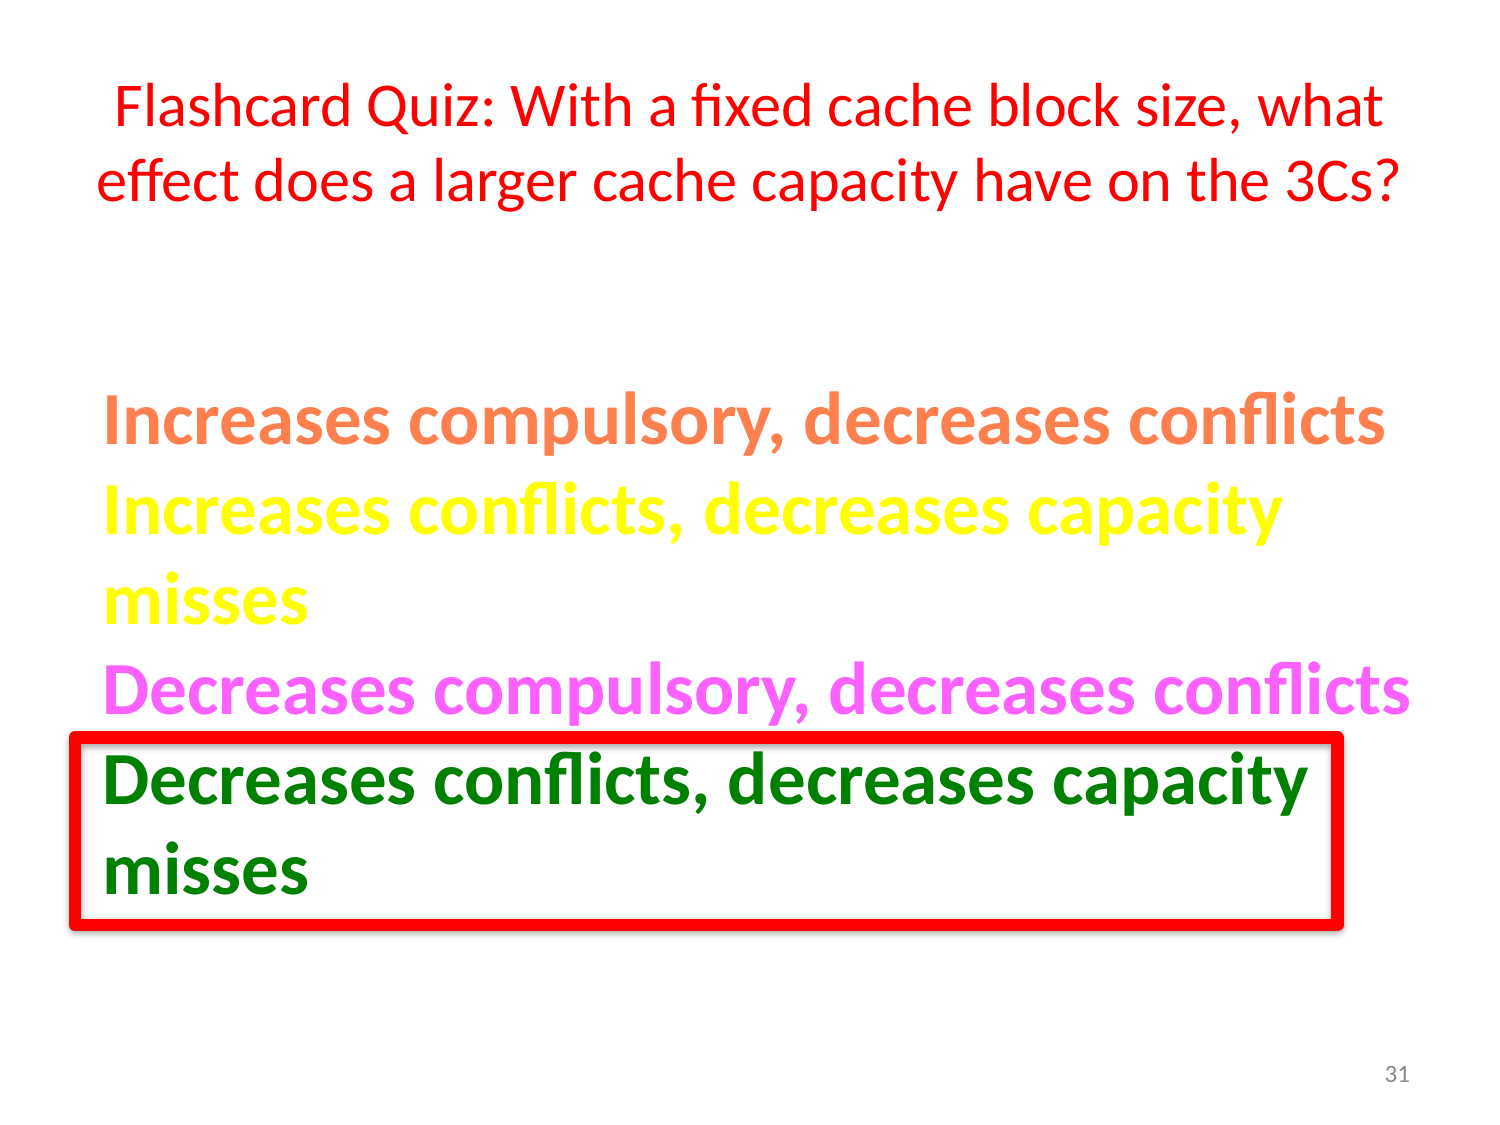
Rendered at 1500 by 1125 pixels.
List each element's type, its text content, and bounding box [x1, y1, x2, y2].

text_box [74, 737, 1338, 926]
slide_number 31 [1074, 1042, 1425, 1103]
text_box Increases compulsory, decreases conflicts Increases conflicts, decreases capacity misses Decreases compulsory, decreases conflicts Decreases conflicts, decreases capacity misses [87, 362, 1438, 918]
title Flashcard Quiz: With a fixed cache block size, what effect does a larger cache capacity have on the 3Cs? [75, 45, 1425, 233]
